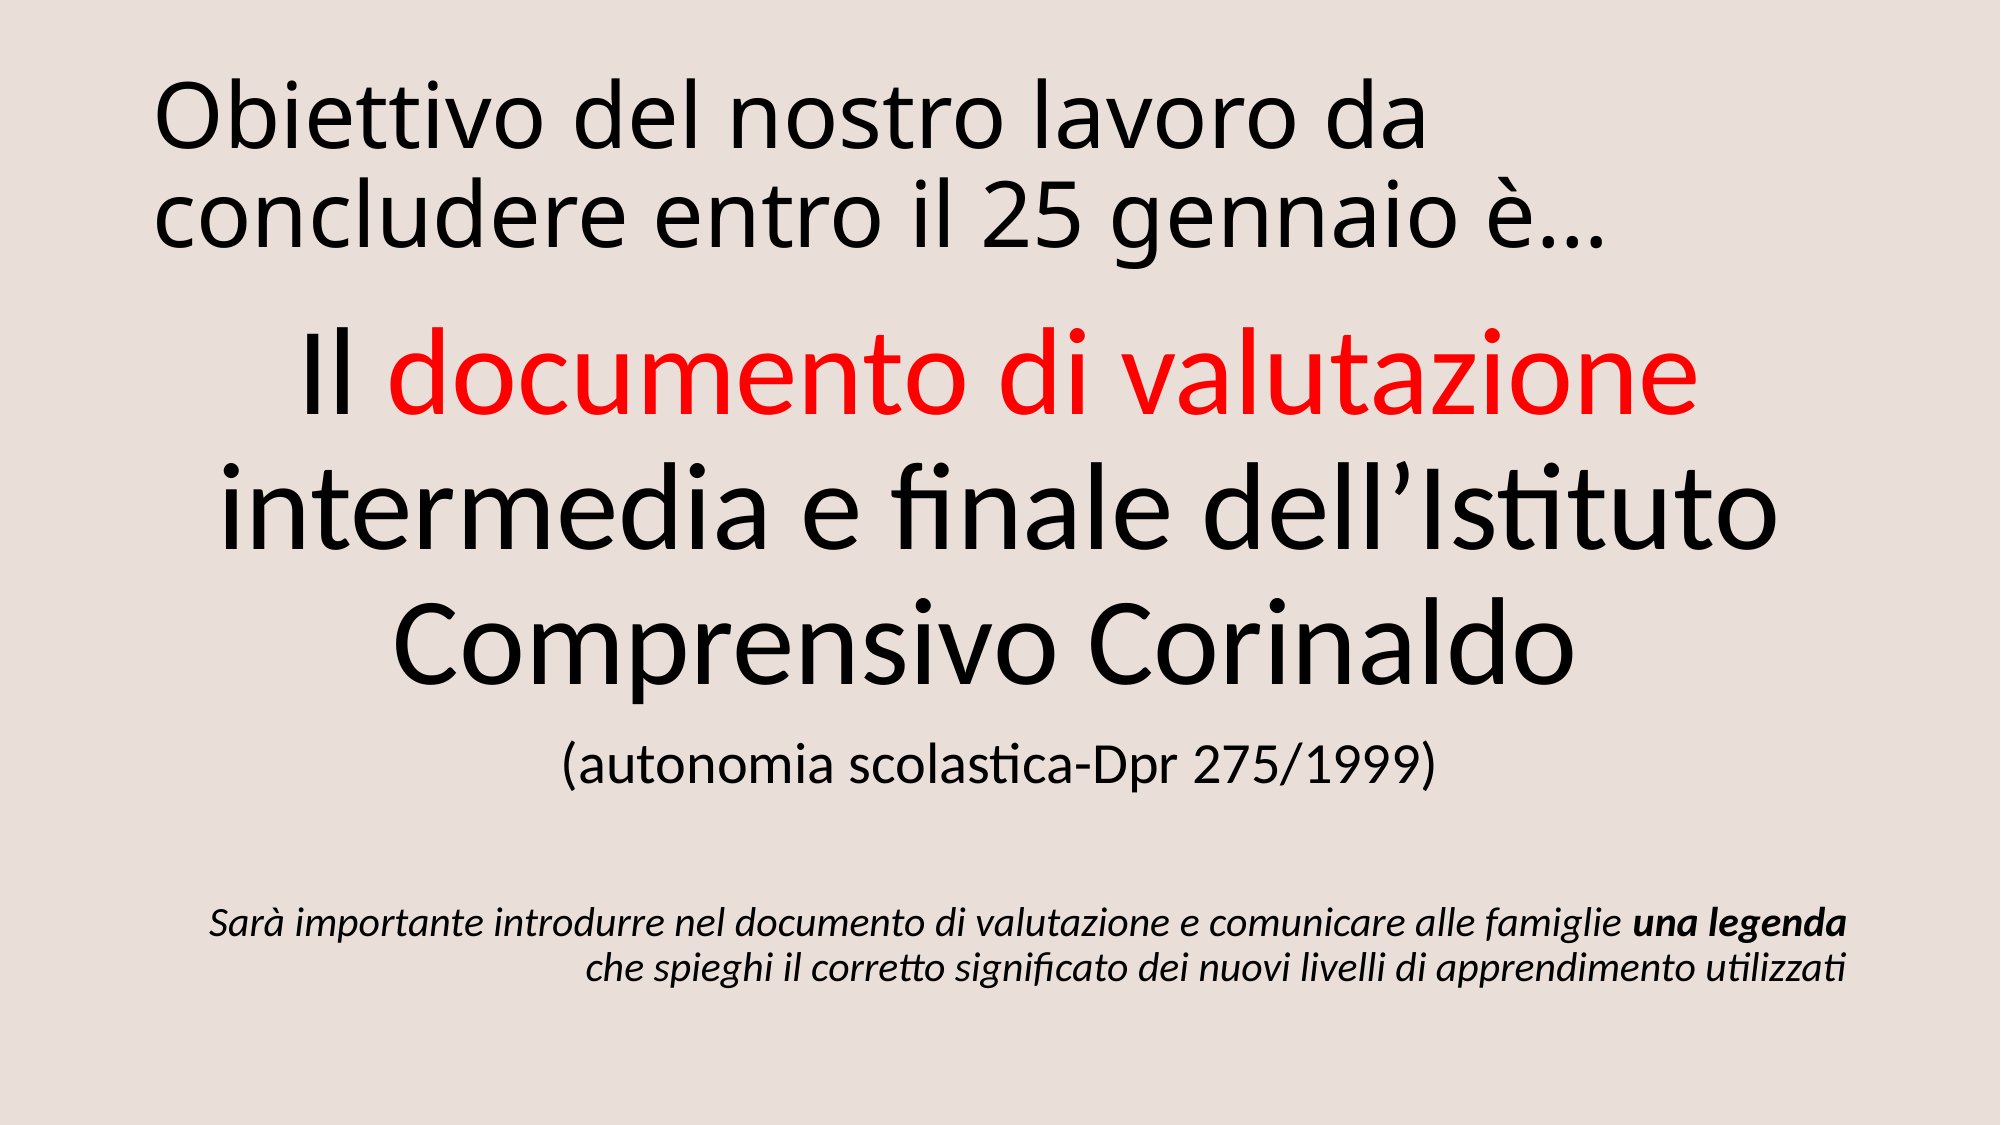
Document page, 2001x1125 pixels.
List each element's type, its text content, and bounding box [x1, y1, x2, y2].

title Obiettivo del nostro lavoro da concludere entro il 25 gennaio è… [137, 59, 1863, 278]
list Il documento di valutazione intermedia e finale dell’Istituto Comprensivo Corinaldo (autonomia scolastica-Dpr 275/1999) Sarà importante introdurre nel documento di valutazione e comunicare alle famiglie una legenda che spieghi il corretto significato dei nuovi livelli di apprendimento utilizzati [137, 299, 1863, 1014]
